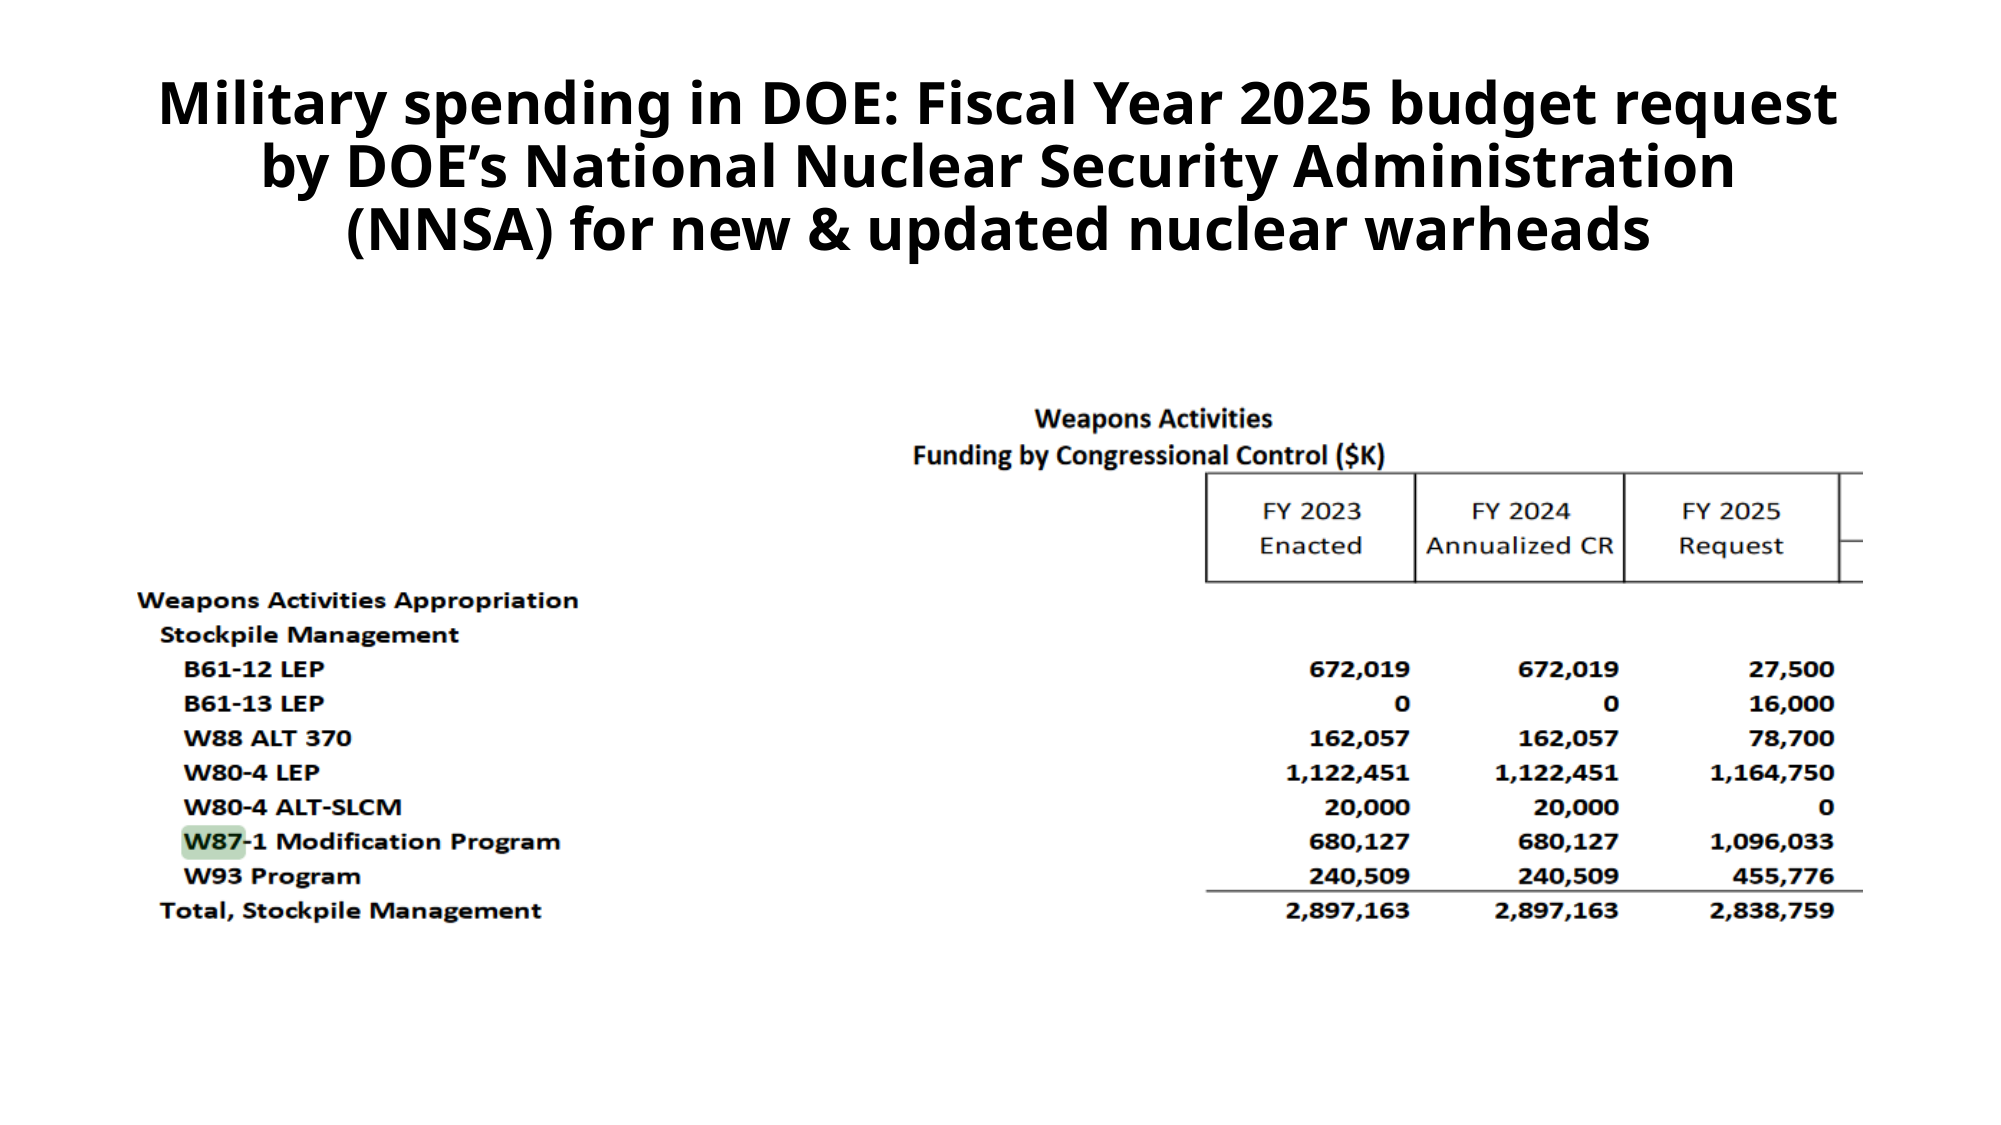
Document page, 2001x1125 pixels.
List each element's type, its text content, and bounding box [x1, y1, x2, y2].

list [137, 374, 1863, 939]
title Military spending in DOE: Fiscal Year 2025 budget request by DOE’s National Nuclear Security Administration (NNSA) for new & updated nuclear warheads [137, 59, 1863, 278]
